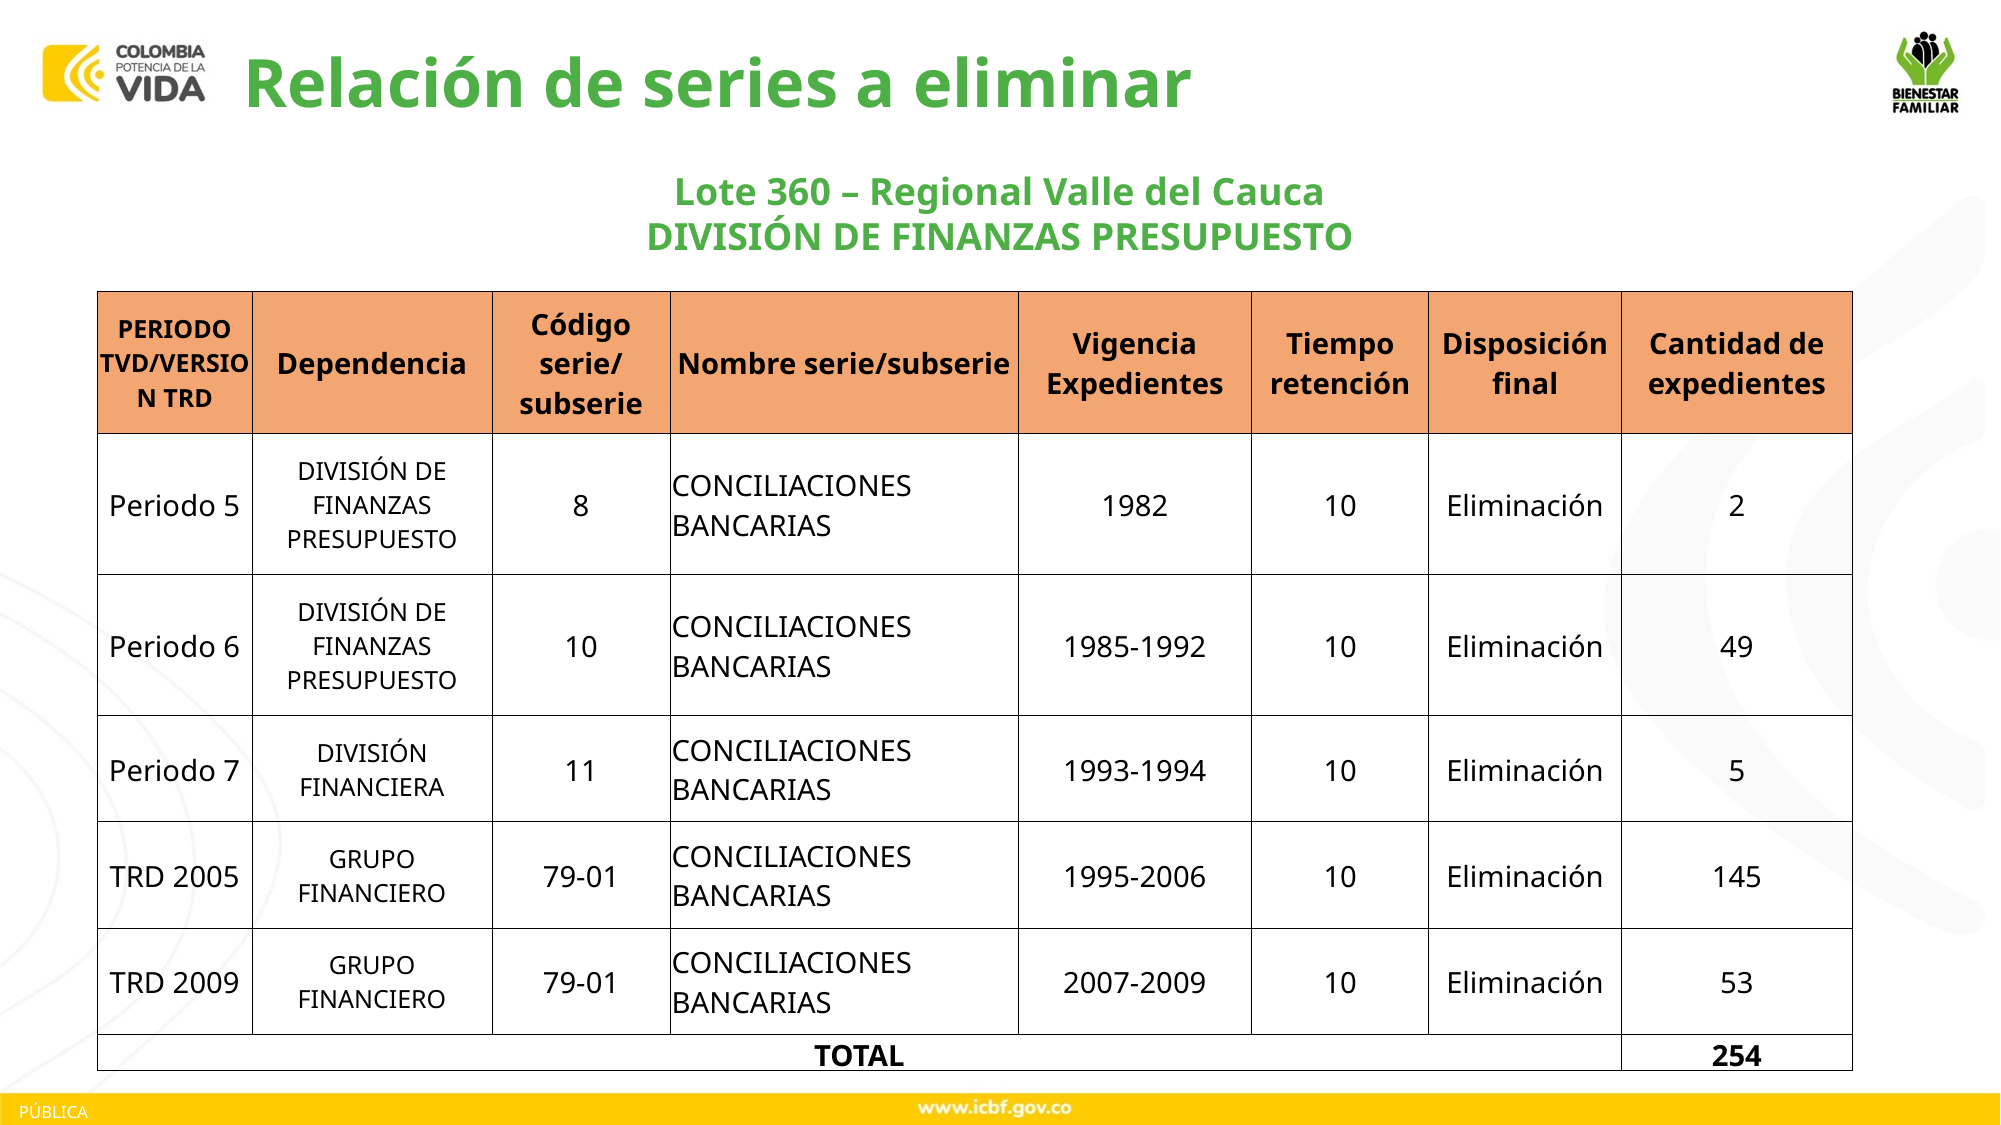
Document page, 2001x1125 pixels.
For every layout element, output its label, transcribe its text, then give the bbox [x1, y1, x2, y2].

table_cell DIVISIÓN DE FINANZAS PRESUPUESTO [253, 434, 492, 574]
table_cell 10 [1252, 929, 1428, 1034]
table_cell 2 [1622, 434, 1852, 574]
table_cell 49 [1622, 575, 1852, 715]
table_cell CONCILIACIONES BANCARIAS [671, 822, 1018, 928]
table_cell 1982 [1019, 434, 1251, 574]
table_cell TOTAL [98, 1035, 1621, 1070]
table_cell 2007-2009 [1019, 929, 1251, 1034]
table_cell Eliminación [1429, 822, 1621, 928]
table_cell 1985-1992 [1019, 575, 1251, 715]
table_cell 79-01 [493, 822, 670, 928]
table_cell GRUPO FINANCIERO [253, 822, 492, 928]
table_cell TRD 2009 [98, 929, 252, 1034]
table_cell 79-01 [493, 929, 670, 1034]
table_cell 10 [1252, 716, 1428, 821]
table_cell Periodo 7 [98, 716, 252, 821]
table_cell 10 [1252, 575, 1428, 715]
table_header Cantidad de expedientes [1622, 292, 1852, 433]
table_header Nombre serie/subserie [671, 292, 1018, 433]
table_cell CONCILIACIONES BANCARIAS [671, 929, 1018, 1034]
picture [0, 0, 2001, 1125]
table_cell CONCILIACIONES BANCARIAS [671, 716, 1018, 821]
table_cell Periodo 6 [98, 575, 252, 715]
text_box Relación de series a eliminar [228, 32, 1468, 128]
table_cell 1995-2006 [1019, 822, 1251, 928]
table_cell 10 [1252, 434, 1428, 574]
table_cell 8 [493, 434, 670, 574]
text_box Lote 360 – Regional Valle del Cauca DIVISIÓN DE FINANZAS PRESUPUESTO [499, 160, 1501, 265]
table_cell 10 [1252, 822, 1428, 928]
table_cell GRUPO FINANCIERO [253, 929, 492, 1034]
table_cell Eliminación [1429, 929, 1621, 1034]
table_cell TRD 2005 [98, 822, 252, 928]
table_cell 1993-1994 [1019, 716, 1251, 821]
table_cell 10 [493, 575, 670, 715]
table_header Dependencia [253, 292, 492, 433]
table_cell Eliminación [1429, 575, 1621, 715]
table_header Tiempo retención [1252, 292, 1428, 433]
table_header PERIODO TVD/VERSION TRD [98, 292, 252, 433]
table_cell DIVISIÓN FINANCIERA [253, 716, 492, 821]
table_header Vigencia Expedientes [1019, 292, 1251, 433]
table_cell Periodo 5 [98, 434, 252, 574]
table_header Código serie/ subserie [493, 292, 670, 433]
table_header Disposición final [1429, 292, 1621, 433]
table_cell CONCILIACIONES BANCARIAS [671, 434, 1018, 574]
table_cell Eliminación [1429, 716, 1621, 821]
table_cell 11 [493, 716, 670, 821]
text_box PÚBLICA [4, 1094, 302, 1125]
table_cell 53 [1622, 929, 1852, 1034]
table_cell 5 [1622, 716, 1852, 821]
table_cell DIVISIÓN DE FINANZAS PRESUPUESTO [253, 575, 492, 715]
table_cell CONCILIACIONES BANCARIAS [671, 575, 1018, 715]
table_cell Eliminación [1429, 434, 1621, 574]
table_cell 254 [1622, 1035, 1852, 1070]
table_cell 145 [1622, 822, 1852, 928]
